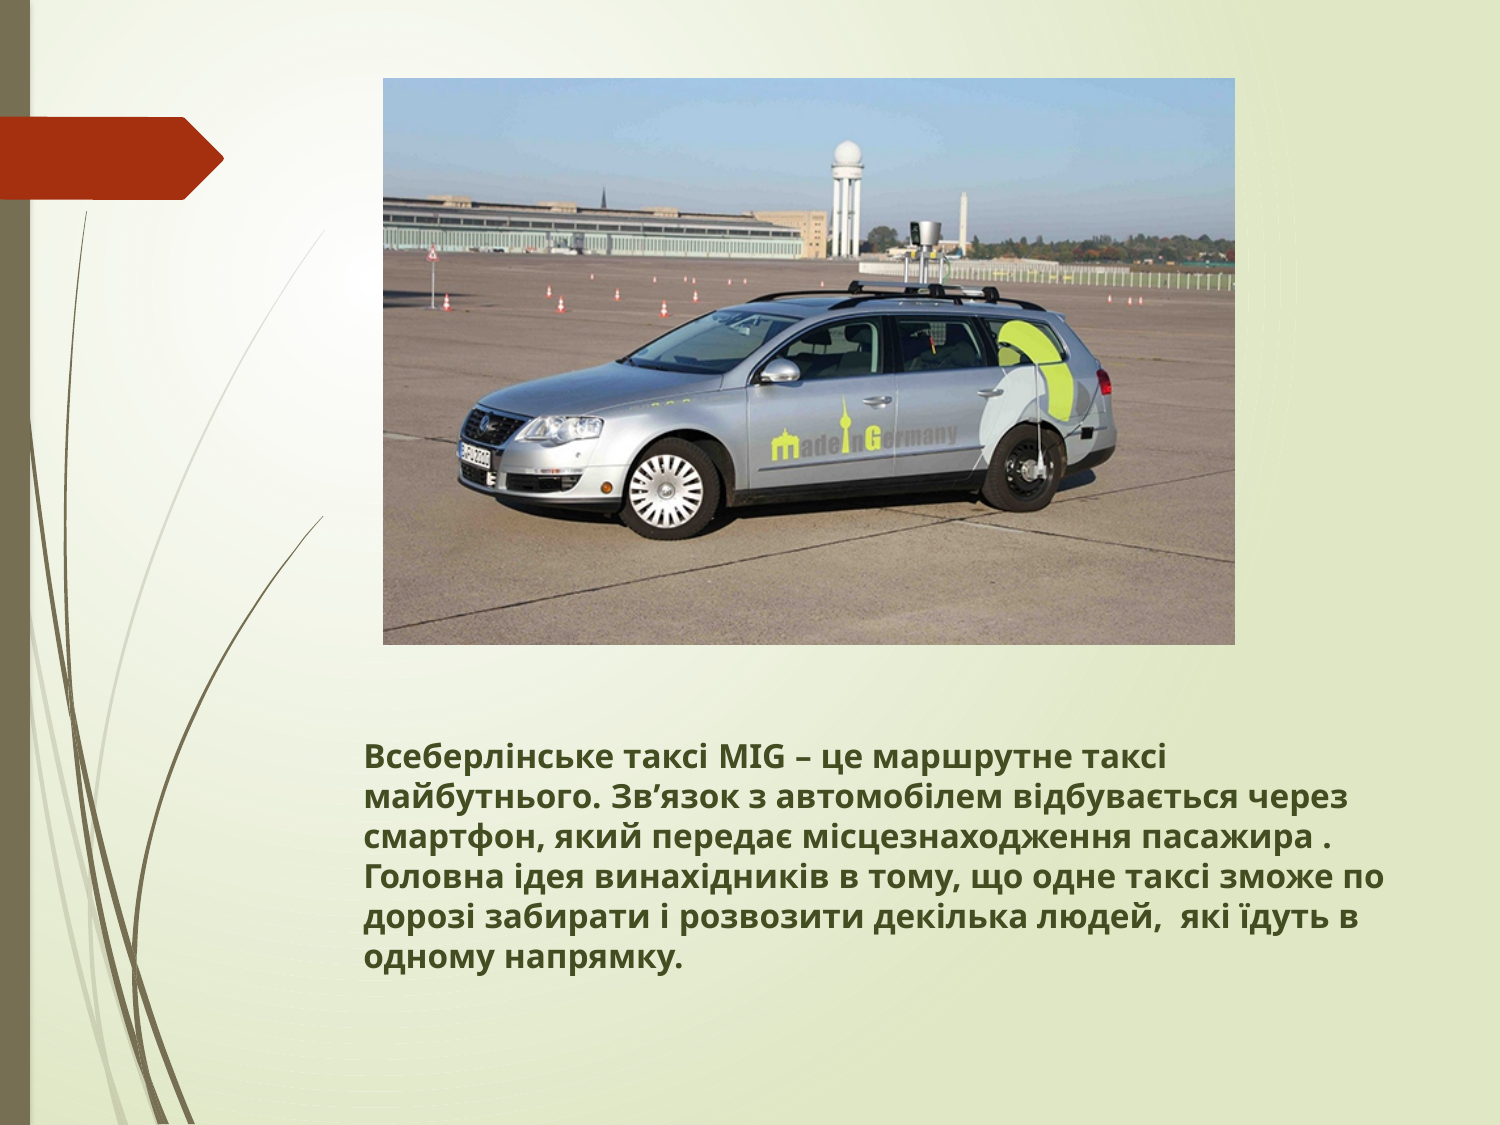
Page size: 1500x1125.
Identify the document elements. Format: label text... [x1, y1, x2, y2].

picture [383, 77, 1235, 645]
title Всеберлінське таксі MIG – це маршрутне таксі майбутнього. Зв’язок з автомобілем відбувається через смартфон, який передає місцезнаходження пасажира . Головна ідея винахідників в тому, що одне таксі зможе по дорозі забирати і розвозити декілька людей, які їдуть в одному напрямку. [348, 727, 1430, 986]
